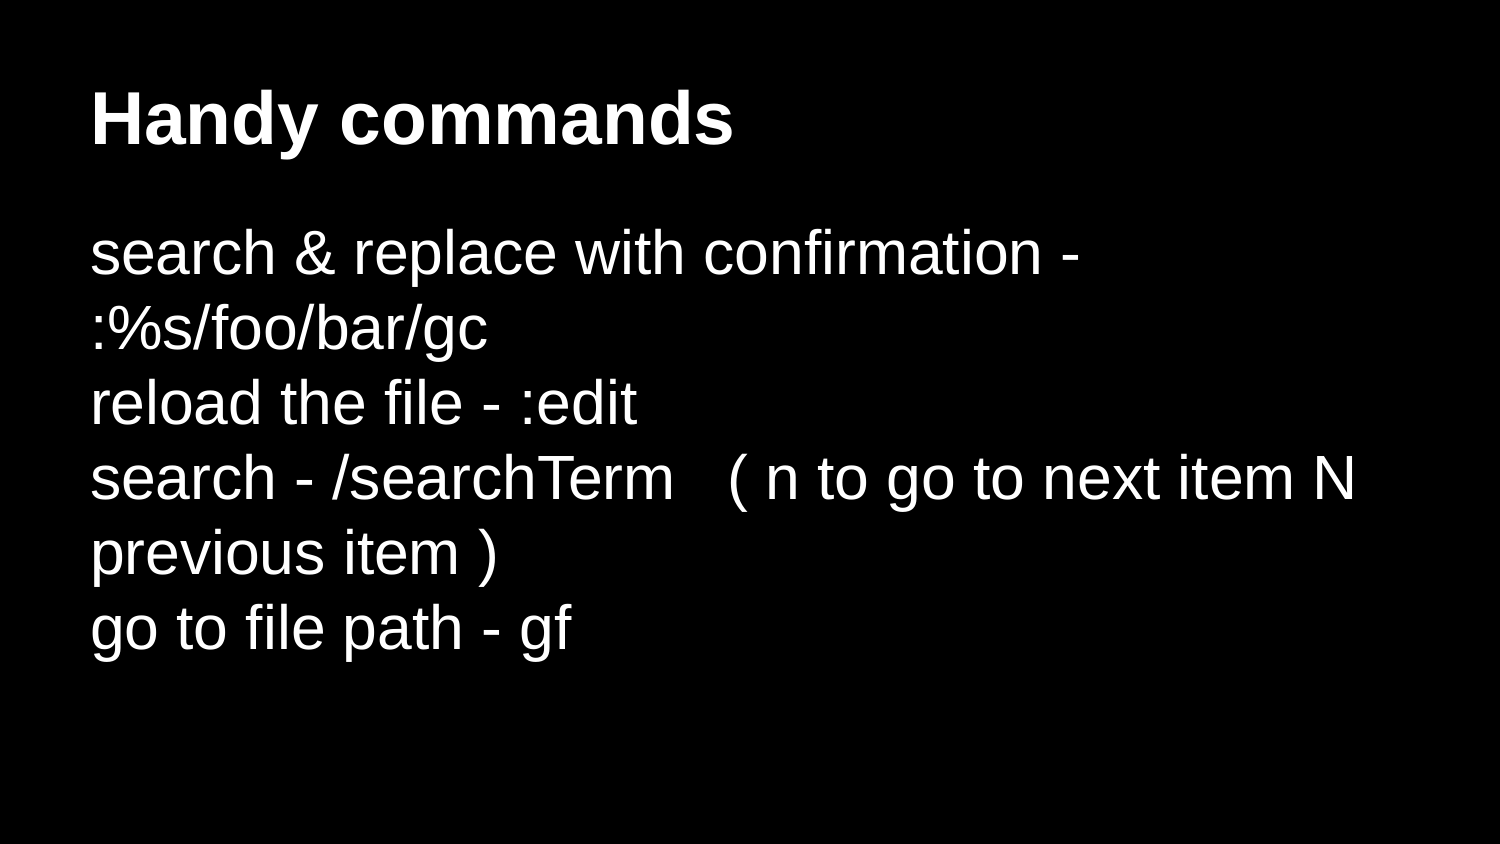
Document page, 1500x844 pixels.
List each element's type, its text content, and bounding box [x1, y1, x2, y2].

list search & replace with confirmation - :%s/foo/bar/gc reload the file - :edit search - /searchTerm ( n to go to next item N previous item ) go to file path - gf [75, 196, 1425, 808]
title Handy commands [75, 33, 1425, 175]
